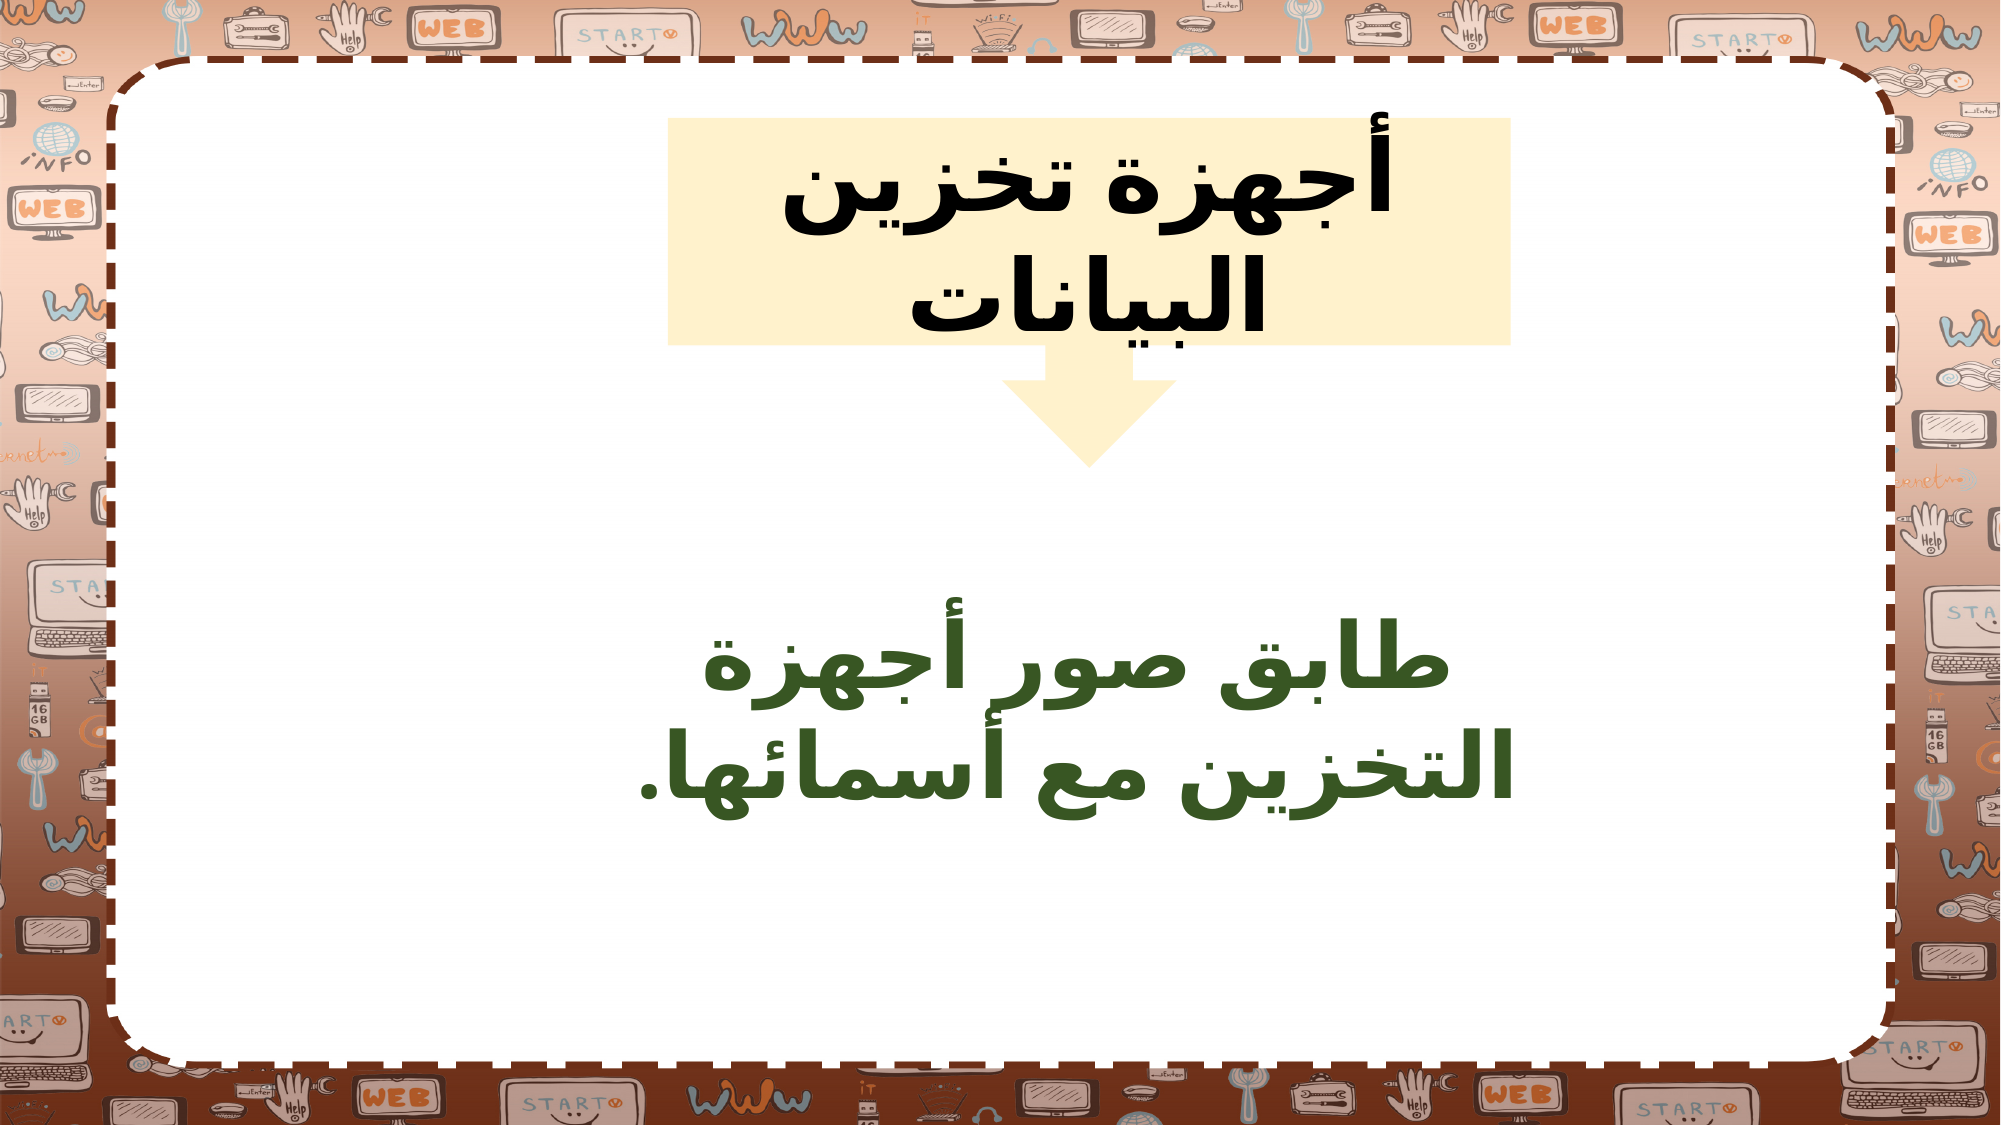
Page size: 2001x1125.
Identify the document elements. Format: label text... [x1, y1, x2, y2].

text_box أجهزة تخزين البيانات [666, 116, 1512, 470]
text_box طابق صور أجهزة التخزين مع أسمائها. [507, 589, 1650, 824]
picture [0, 0, 2001, 1125]
